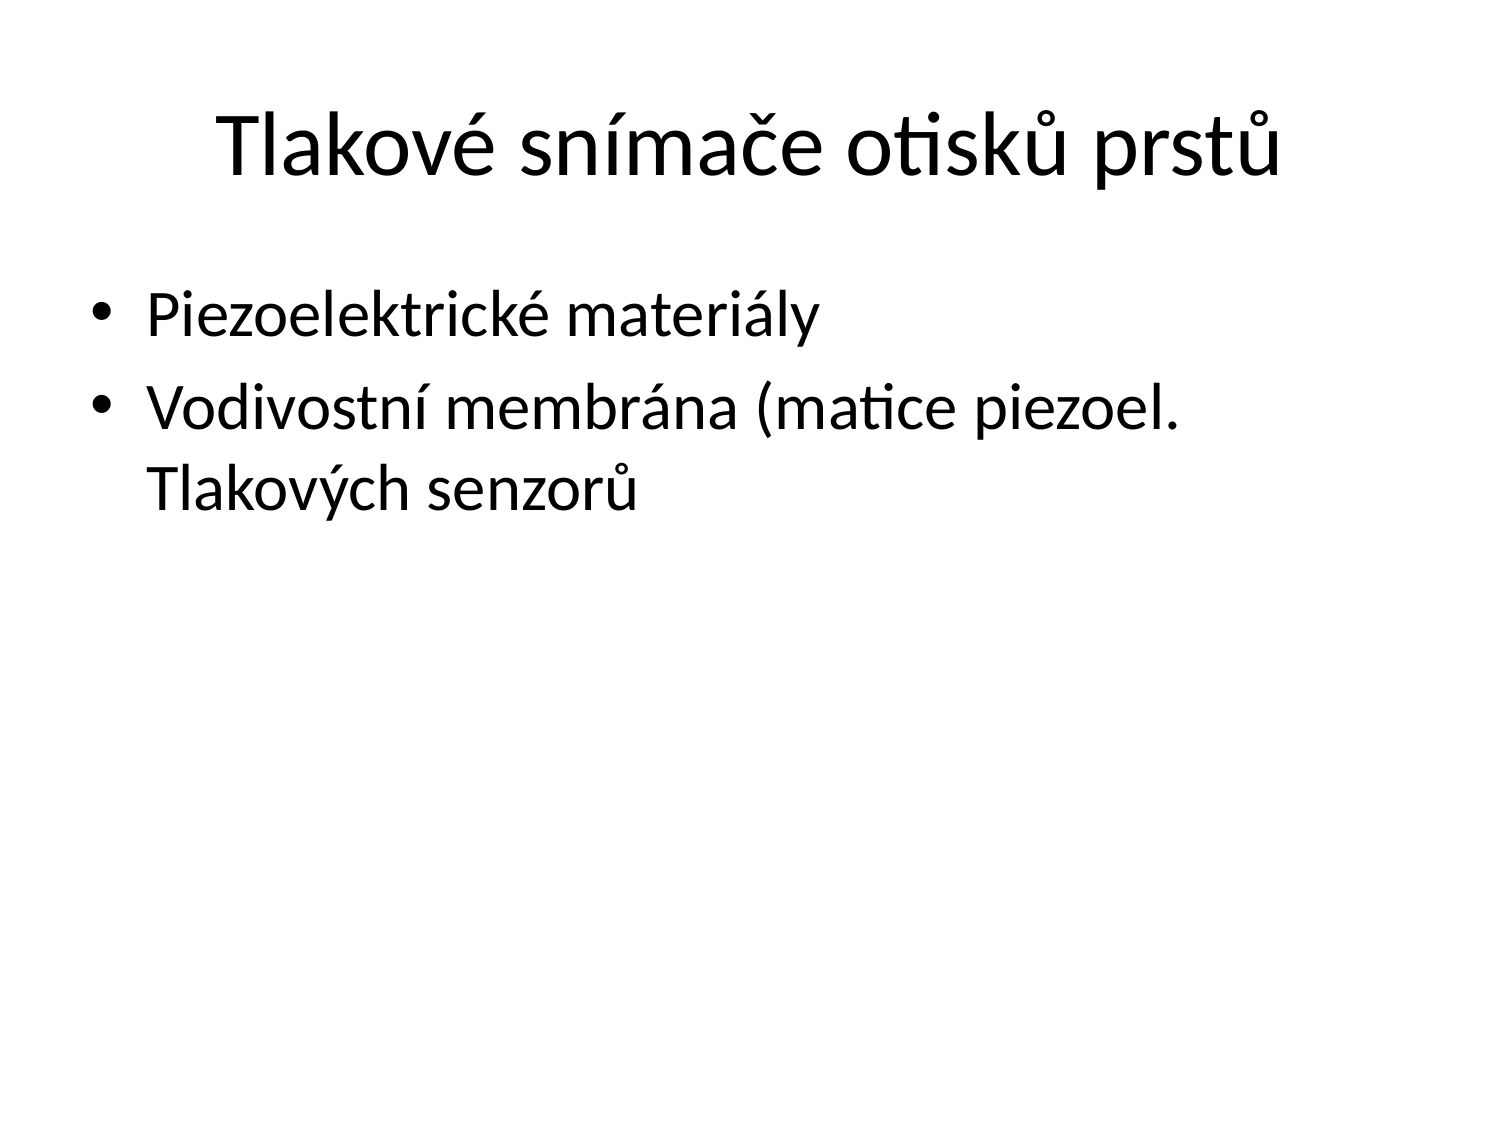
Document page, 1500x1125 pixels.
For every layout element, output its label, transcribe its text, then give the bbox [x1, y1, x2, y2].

title Tlakové snímače otisků prstů [75, 45, 1425, 233]
list Piezoelektrické materiály Vodivostní membrána (matice piezoel. Tlakových senzorů [75, 262, 1425, 1005]
